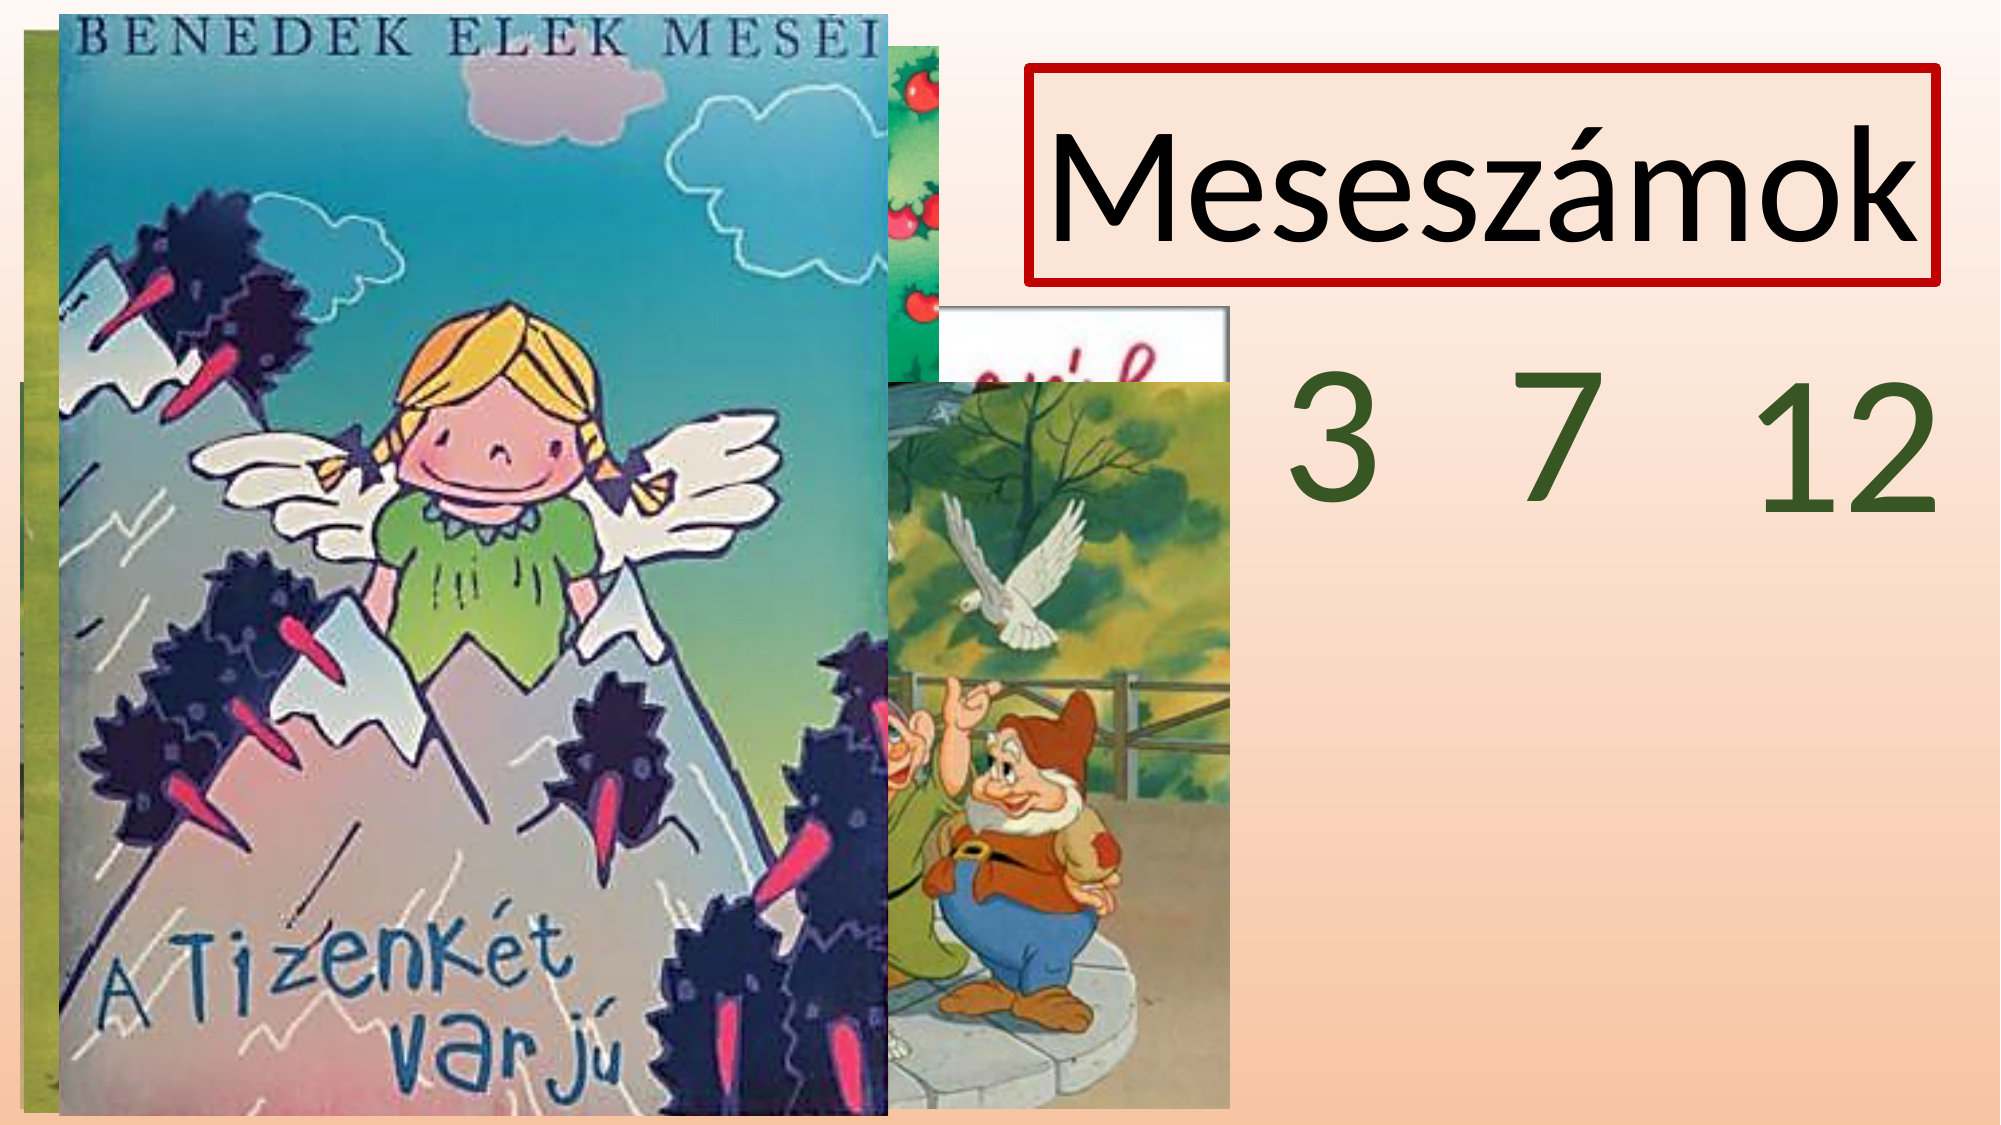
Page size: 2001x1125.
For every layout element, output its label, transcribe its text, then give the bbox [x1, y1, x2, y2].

text_box Meseszámok [1028, 67, 1936, 283]
text_box 7 [1491, 293, 1623, 549]
picture [20, 14, 1230, 1116]
text_box 12 [1726, 304, 1959, 560]
text_box 3 [1266, 293, 1398, 549]
